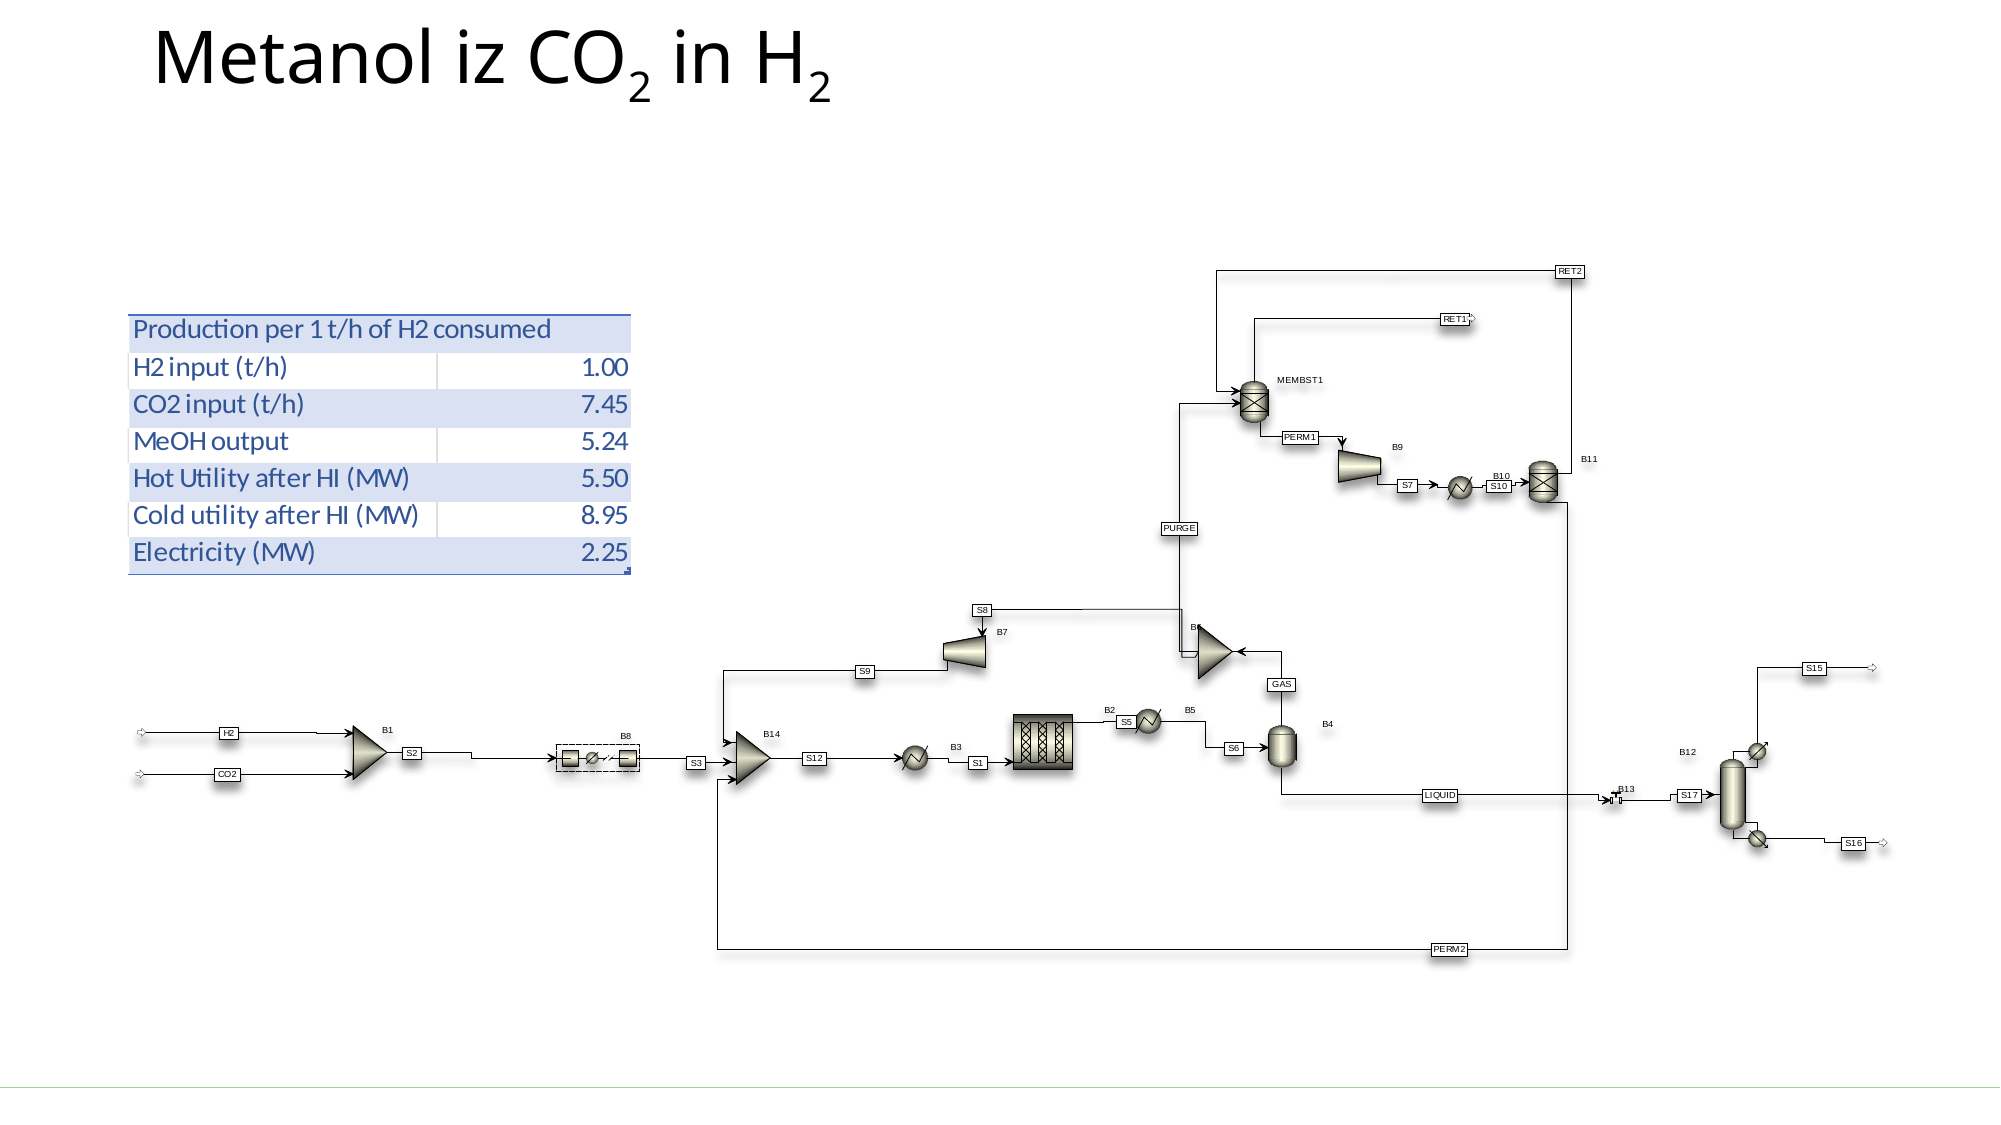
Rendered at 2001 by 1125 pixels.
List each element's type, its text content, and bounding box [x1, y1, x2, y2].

picture [127, 247, 1896, 973]
title Metanol iz CO2 in H2 [137, 5, 1863, 108]
